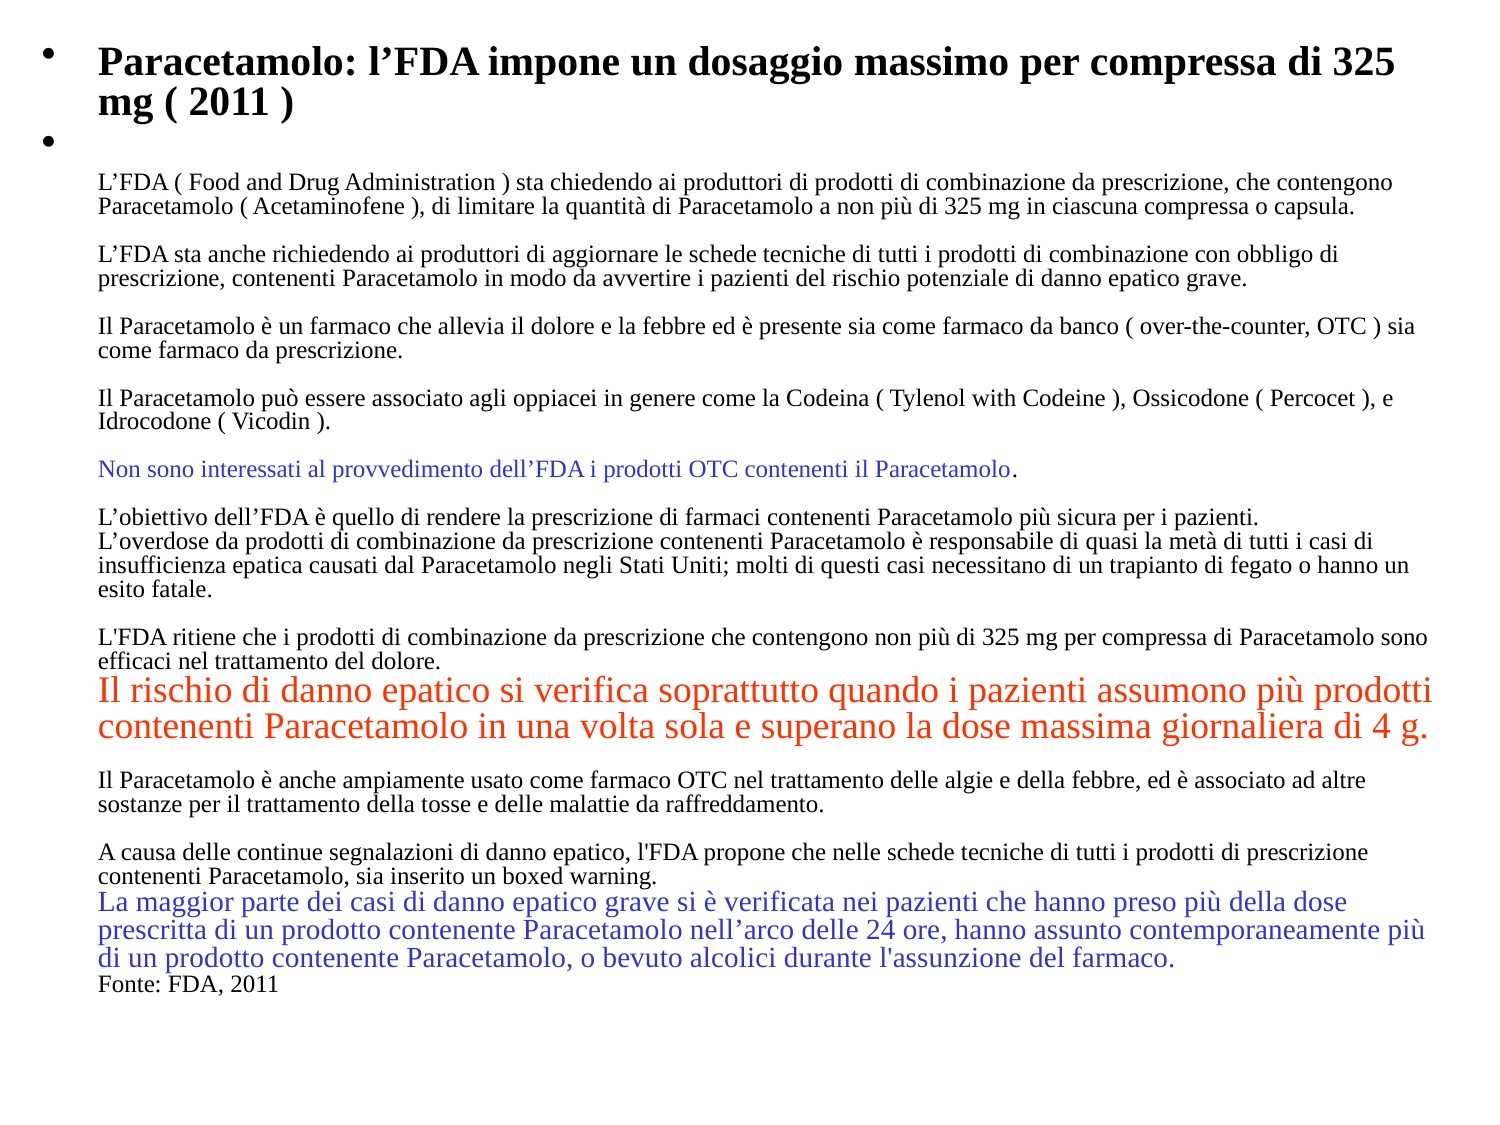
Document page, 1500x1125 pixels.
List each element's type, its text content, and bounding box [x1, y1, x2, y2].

list Paracetamolo: l’FDA impone un dosaggio massimo per compressa di 325 mg ( 2011 ) L’FDA ( Food and Drug Administration ) sta chiedendo ai produttori di prodotti di combinazione da prescrizione, che contengono Paracetamolo ( Acetaminofene ), di limitare la quantità di Paracetamolo a non più di 325 mg in ciascuna compressa o capsula. L’FDA sta anche richiedendo ai produttori di aggiornare le schede tecniche di tutti i prodotti di combinazione con obbligo di prescrizione, contenenti Paracetamolo in modo da avvertire i pazienti del rischio potenziale di danno epatico grave. Il Paracetamolo è un farmaco che allevia il dolore e la febbre ed è presente sia come farmaco da banco ( over-the-counter, OTC ) sia come farmaco da prescrizione. Il Paracetamolo può essere associato agli oppiacei in genere come la Codeina ( Tylenol with Codeine ), Ossicodone ( Percocet ), e Idrocodone ( Vicodin ). Non sono interessati al provvedimento dell’FDA i prodotti OTC contenenti il Paracetamolo. L’obiettivo dell’FDA è quello di rendere la prescrizione di farmaci contenenti Paracetamolo più sicura per i pazienti. L’overdose da prodotti di combinazione da prescrizione contenenti Paracetamolo è responsabile di quasi la metà di tutti i casi di insufficienza epatica causati dal Paracetamolo negli Stati Uniti; molti di questi casi necessitano di un trapianto di fegato o hanno un esito fatale. L'FDA ritiene che i prodotti di combinazione da prescrizione che contengono non più di 325 mg per compressa di Paracetamolo sono efficaci nel trattamento del dolore. Il rischio di danno epatico si verifica soprattutto quando i pazienti assumono più prodotti contenenti Paracetamolo in una volta sola e superano la dose massima giornaliera di 4 g. Il Paracetamolo è anche ampiamente usato come farmaco OTC nel trattamento delle algie e della febbre, ed è associato ad altre sostanze per il trattamento della tosse e delle malattie da raffreddamento. A causa delle continue segnalazioni di danno epatico, l'FDA propone che nelle schede tecniche di tutti i prodotti di prescrizione contenenti Paracetamolo, sia inserito un boxed warning. La maggior parte dei casi di danno epatico grave si è verificata nei pazienti che hanno preso più della dose prescritta di un prodotto contenente Paracetamolo nell’arco delle 24 ore, hanno assunto contemporaneamente più di un prodotto contenente Paracetamolo, o bevuto alcolici durante l'assunzione del farmaco. Fonte: FDA, 2011 [26, 35, 1471, 1082]
